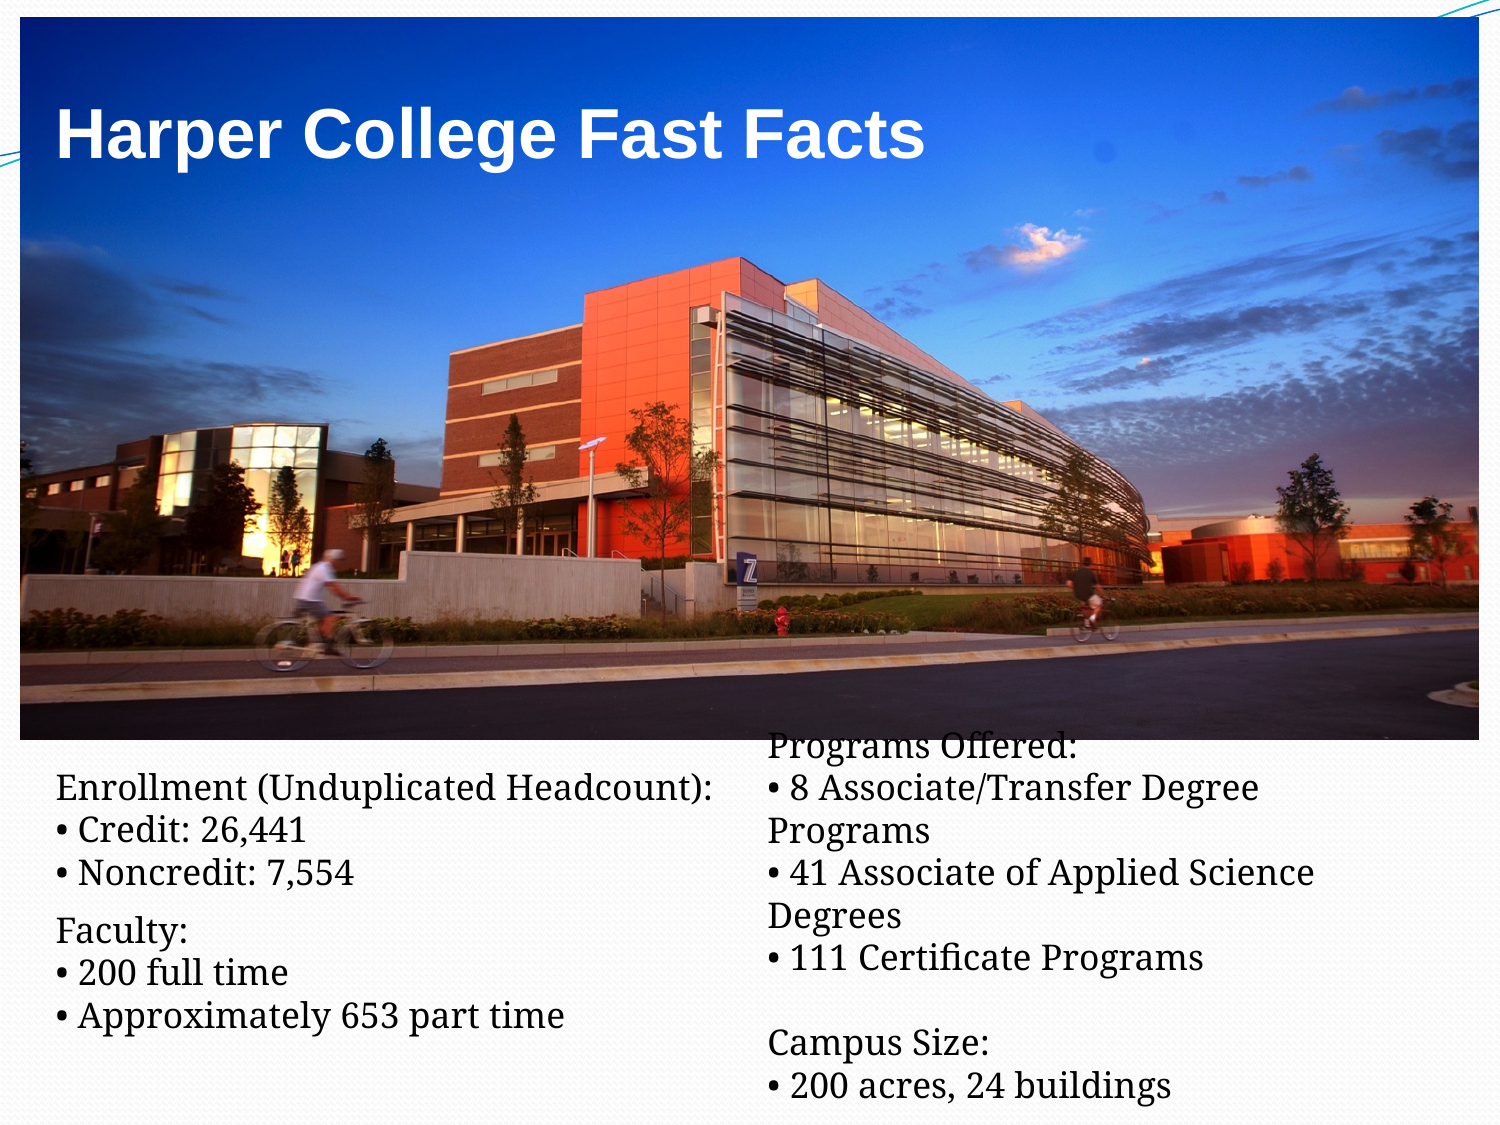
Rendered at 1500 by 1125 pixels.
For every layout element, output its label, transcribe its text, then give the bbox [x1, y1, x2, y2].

text_box Enrollment (Unduplicated Headcount): • Credit: 26,441 • Noncredit: 7,554 Faculty: • 200 full time • Approximately 653 part time [55, 763, 721, 1037]
picture [20, 16, 1479, 740]
text_box Programs Offered: • 8 Associate/Transfer Degree Programs • 41 Associate of Applied Science Degrees • 111 Certificate Programs Campus Size: • 200 acres, 24 buildings [767, 764, 1421, 1064]
